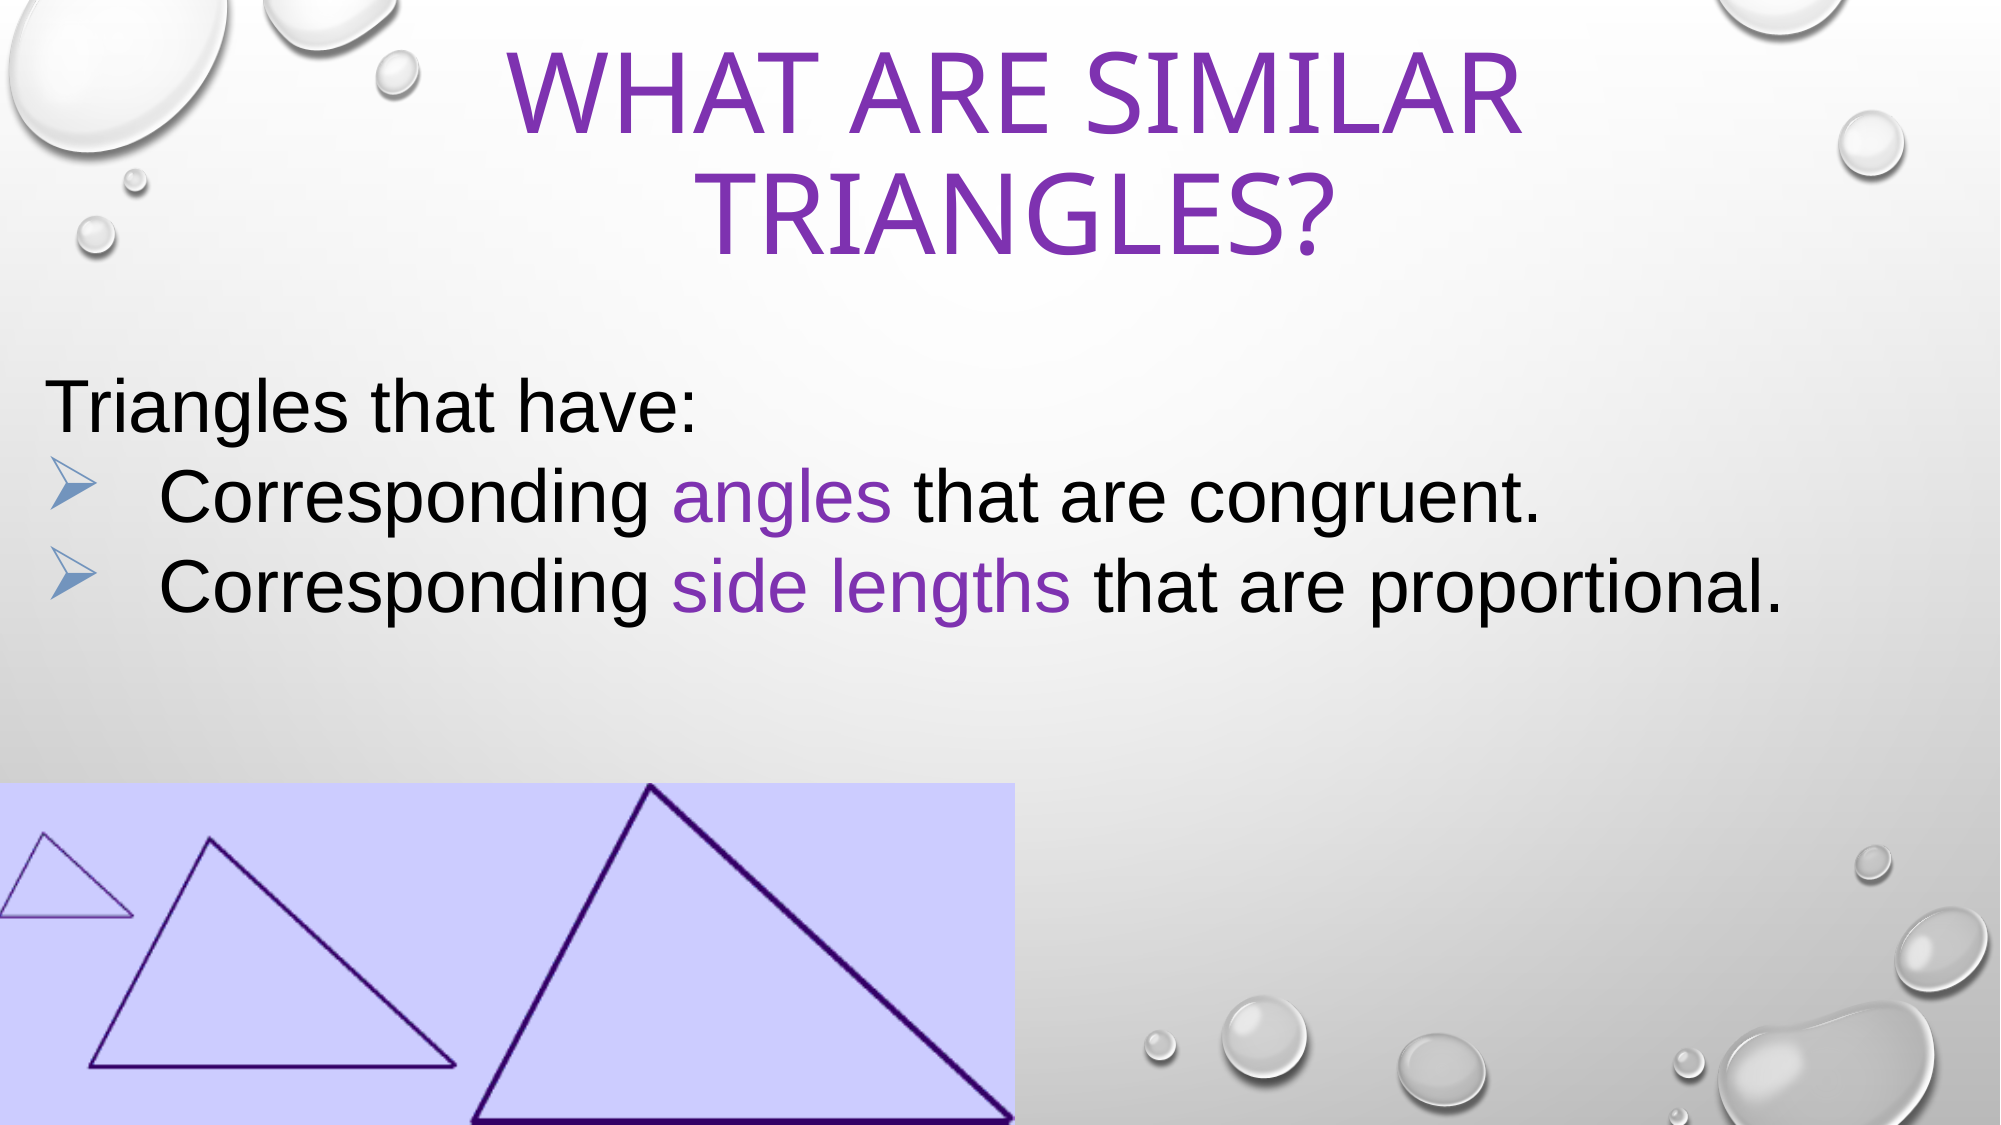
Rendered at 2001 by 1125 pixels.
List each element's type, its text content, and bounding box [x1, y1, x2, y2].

title What are similar triangles? [165, 26, 1866, 257]
text_box Triangles that have: Corresponding angles that are congruent. Corresponding side lengths that are proportional. [29, 257, 2000, 636]
picture [0, 0, 2000, 1125]
